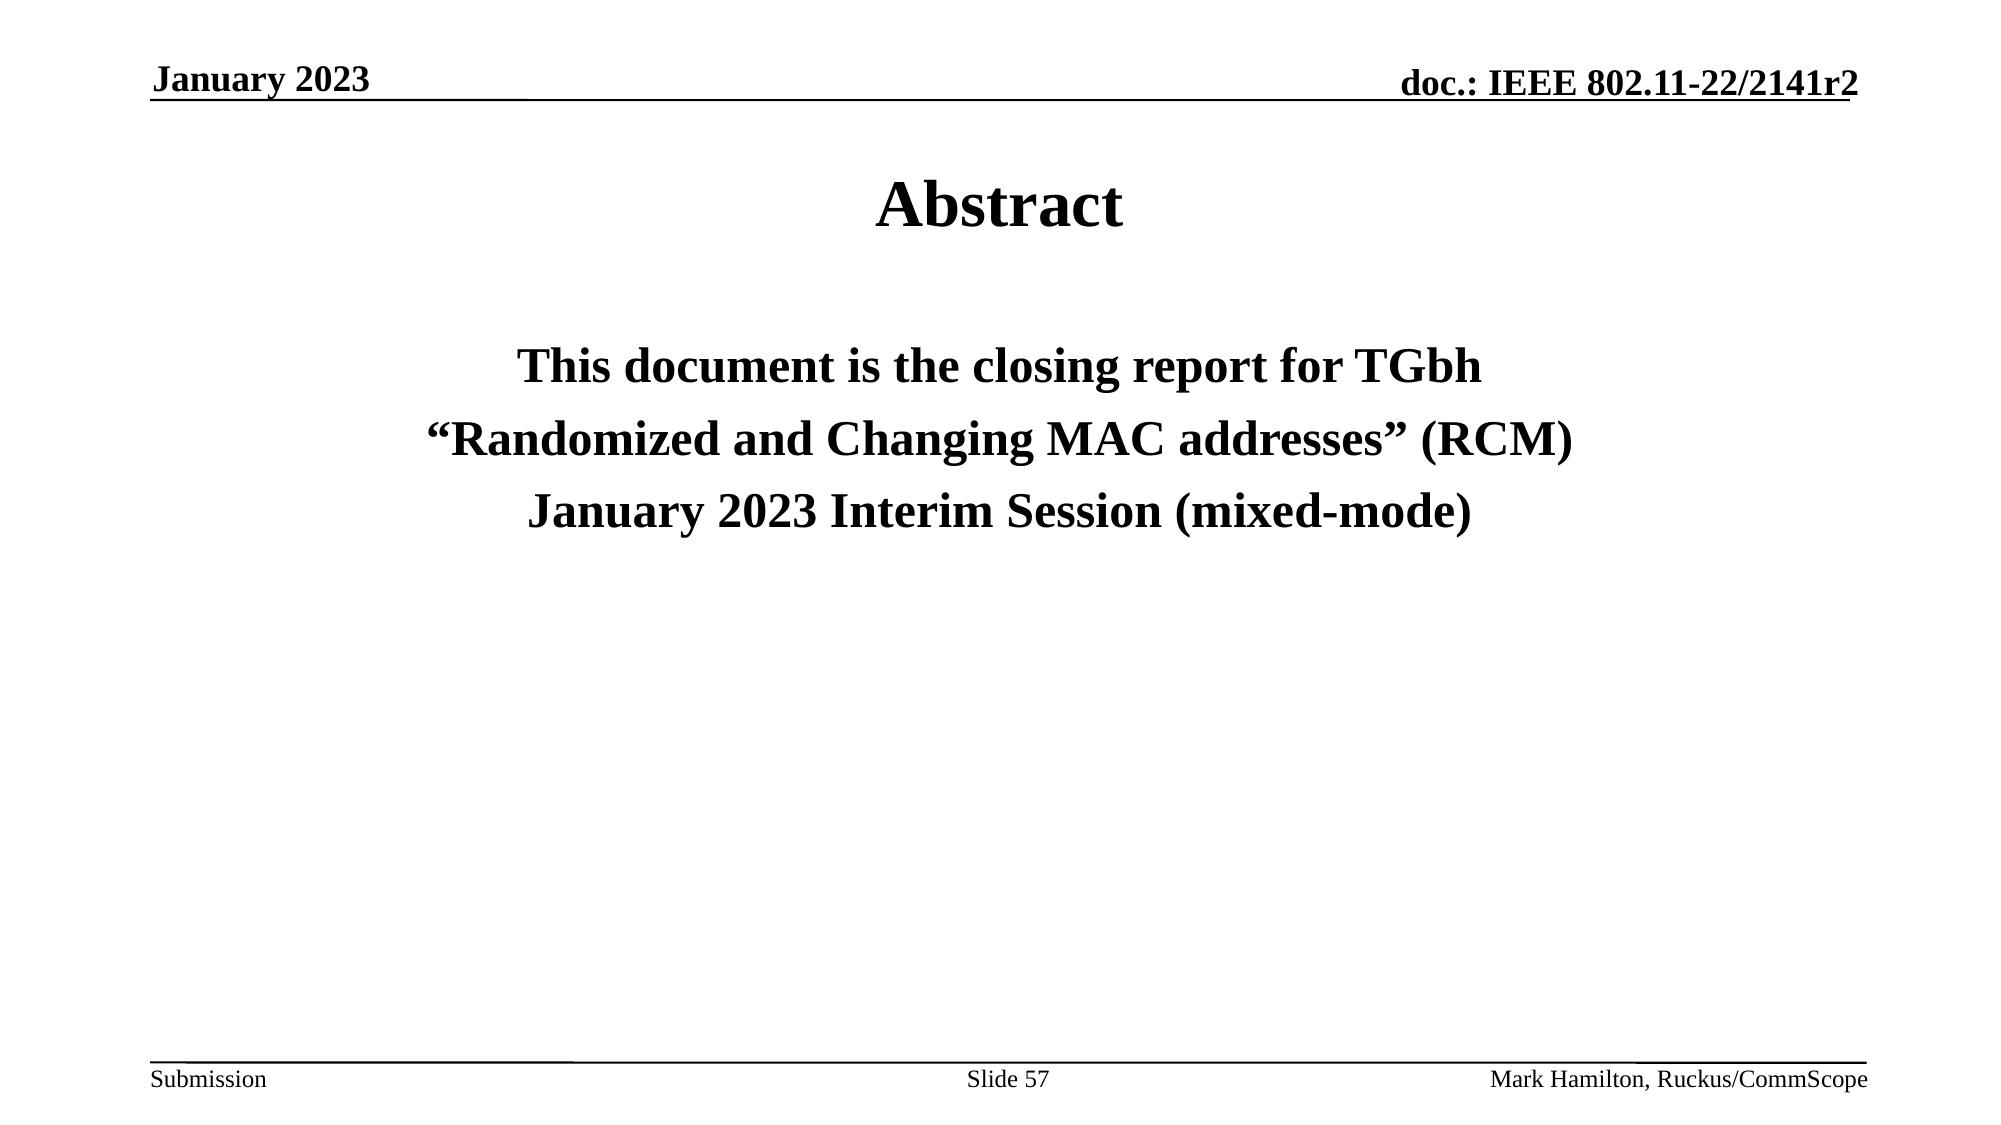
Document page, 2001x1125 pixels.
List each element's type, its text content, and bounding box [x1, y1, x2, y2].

slide_number Slide 57 [950, 1061, 1067, 1123]
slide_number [152, 54, 563, 100]
title Abstract [149, 112, 1850, 288]
footer Mark Hamilton, Ruckus/CommScope [1171, 1061, 1869, 1093]
list This document is the closing report for TGbh “Randomized and Changing MAC addresses” (RCM) January 2023 Interim Session (mixed-mode) [149, 324, 1850, 1000]
